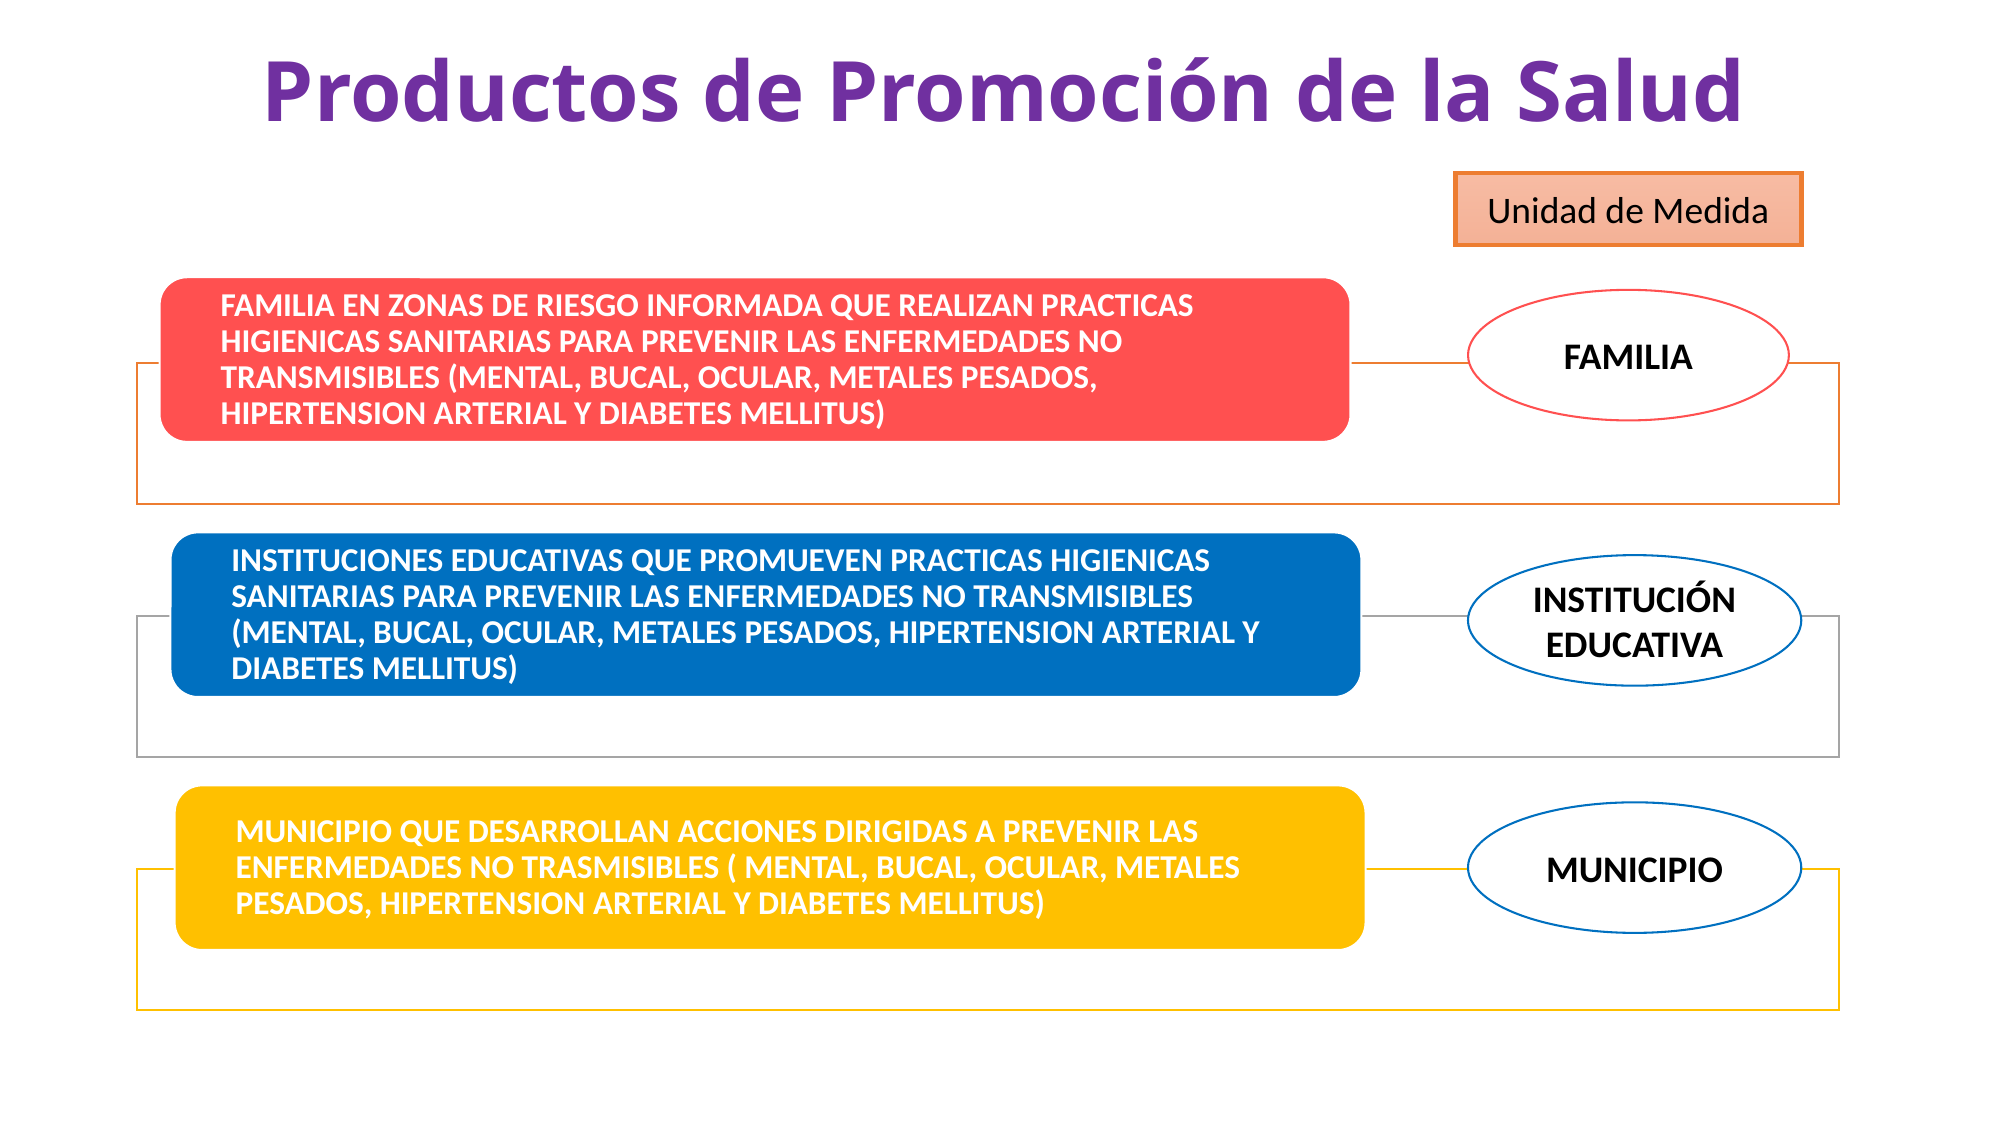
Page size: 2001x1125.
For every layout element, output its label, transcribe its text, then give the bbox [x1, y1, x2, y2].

text_box Unidad de Medida [1455, 173, 1802, 245]
title Productos de Promoción de la Salud [141, 15, 1867, 174]
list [137, 277, 1839, 1014]
